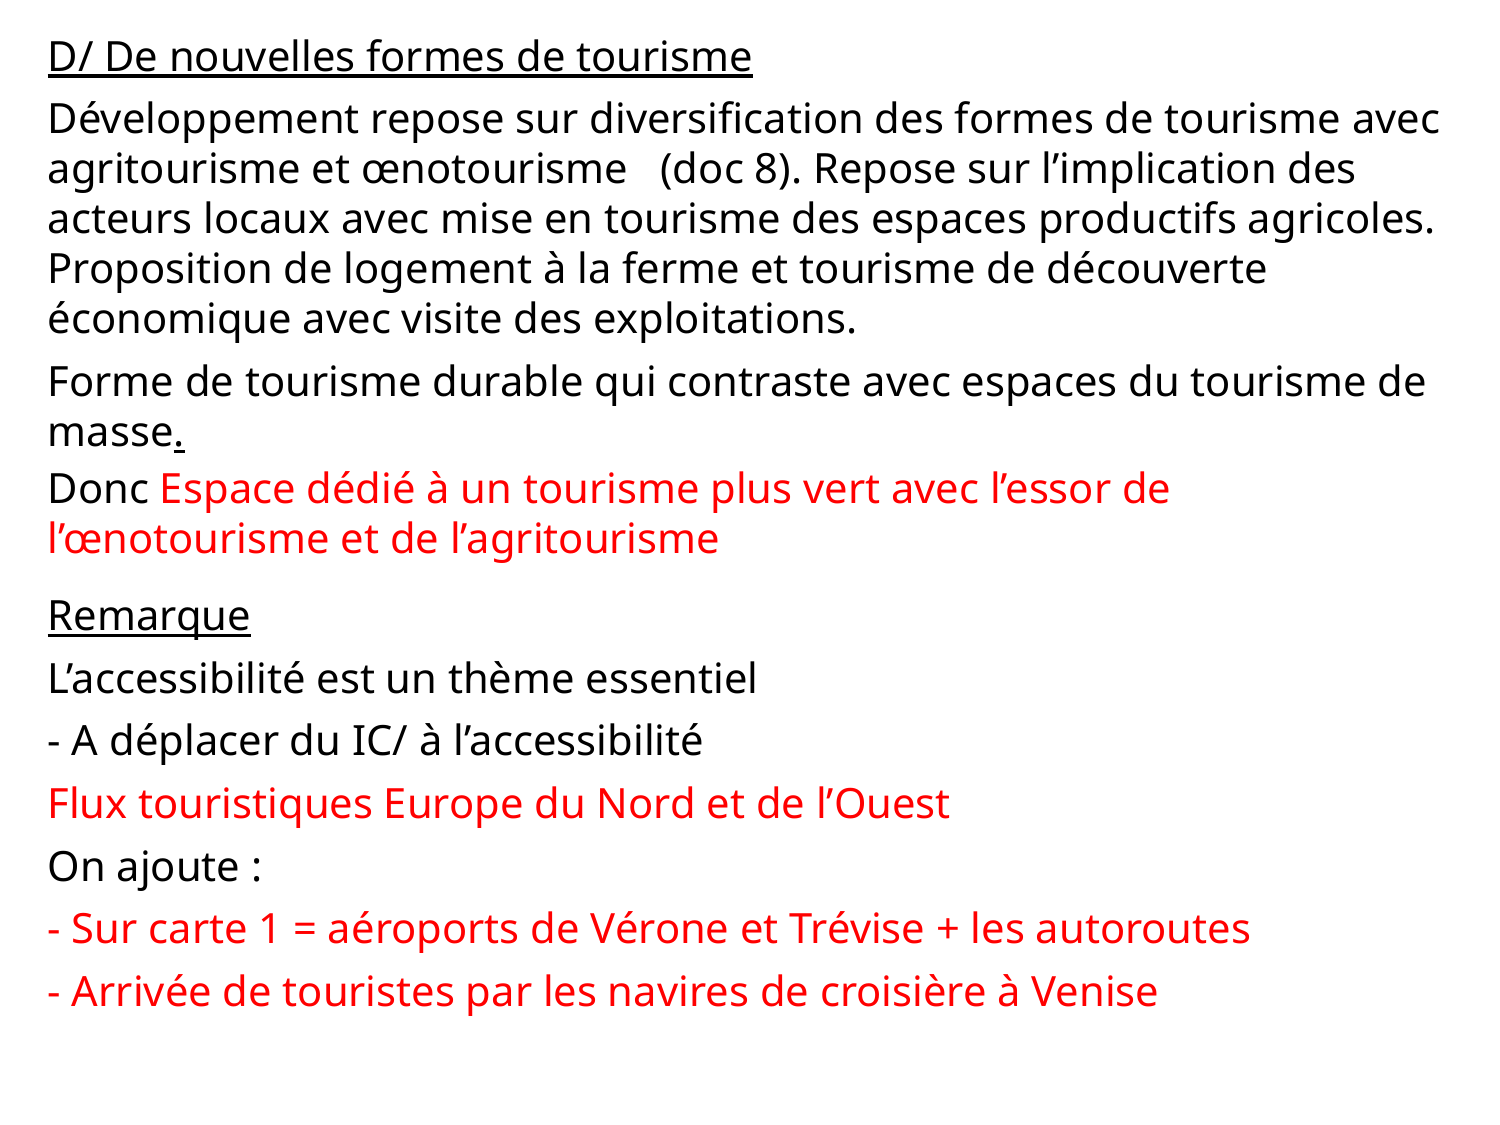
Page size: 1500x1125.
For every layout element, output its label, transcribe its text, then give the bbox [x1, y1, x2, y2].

text_box Donc Espace dédié à un tourisme plus vert avec l’essor de l’œnotourisme et de l’agritourisme [33, 454, 1357, 570]
text_box D/ De nouvelles formes de tourisme Développement repose sur diversification des formes de tourisme avec agritourisme et œnotourisme (doc 8). Repose sur l’implication des acteurs locaux avec mise en tourisme des espaces productifs agricoles. Proposition de logement à la ferme et tourisme de découverte économique avec visite des exploitations. Forme de tourisme durable qui contraste avec espaces du tourisme de masse. [32, 22, 1478, 463]
text_box Remarque L’accessibilité est un thème essentiel - A déplacer du IC/ à l’accessibilité Flux touristiques Europe du Nord et de l’Ouest On ajoute : - Sur carte 1 = aéroports de Vérone et Trévise + les autoroutes - Arrivée de touristes par les navires de croisière à Venise [33, 581, 1361, 1022]
